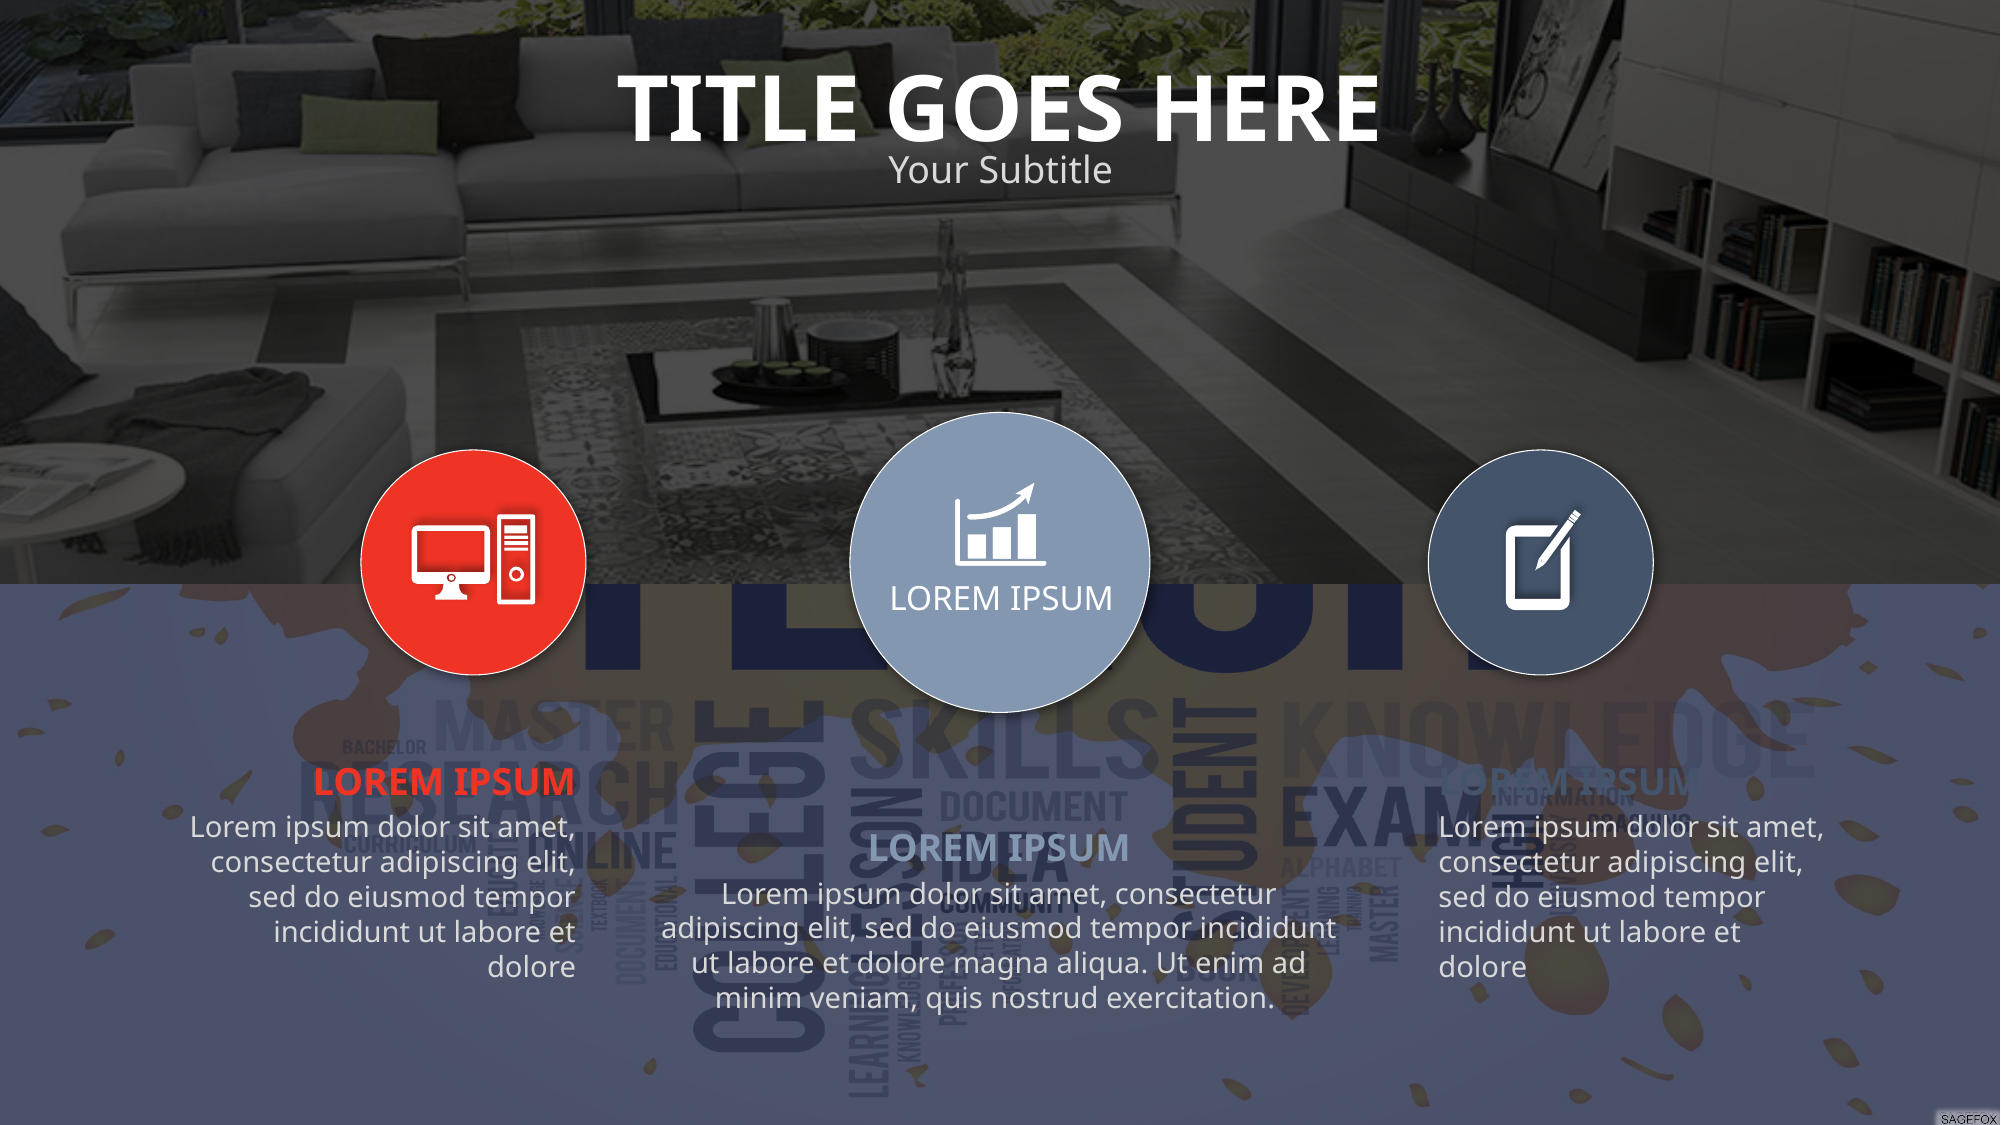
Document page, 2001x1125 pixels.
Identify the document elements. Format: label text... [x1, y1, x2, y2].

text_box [548, 42, 1452, 199]
text_box [359, 448, 587, 676]
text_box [955, 482, 1047, 566]
text_box LOREM IPSUM Lorem ipsum dolor sit amet, consectetur adipiscing elit, sed do eiusmod tempor incididunt ut labore et dolore magna aliqua. Ut enim ad minim veniam, quis nostrud exercitation. [638, 819, 1361, 1020]
text_box LOREM IPSUM Lorem ipsum dolor sit amet, consectetur adipiscing elit, sed do eiusmod tempor incididunt ut labore et dolore [178, 752, 586, 989]
text_box [411, 525, 491, 600]
picture [1938, 1114, 1999, 1125]
text_box [1535, 509, 1581, 571]
text_box [1505, 525, 1570, 611]
text_box [497, 514, 536, 605]
text_box [1427, 448, 1655, 676]
text_box [848, 411, 1151, 588]
text_box [861, 622, 1139, 714]
text_box LOREM IPSUM Lorem ipsum dolor sit amet, consectetur adipiscing elit, sed do eiusmod tempor incididunt ut labore et dolore [1428, 752, 1836, 989]
text_box LOREM IPSUM [851, 571, 1152, 622]
text_box [0, 0, 2000, 585]
